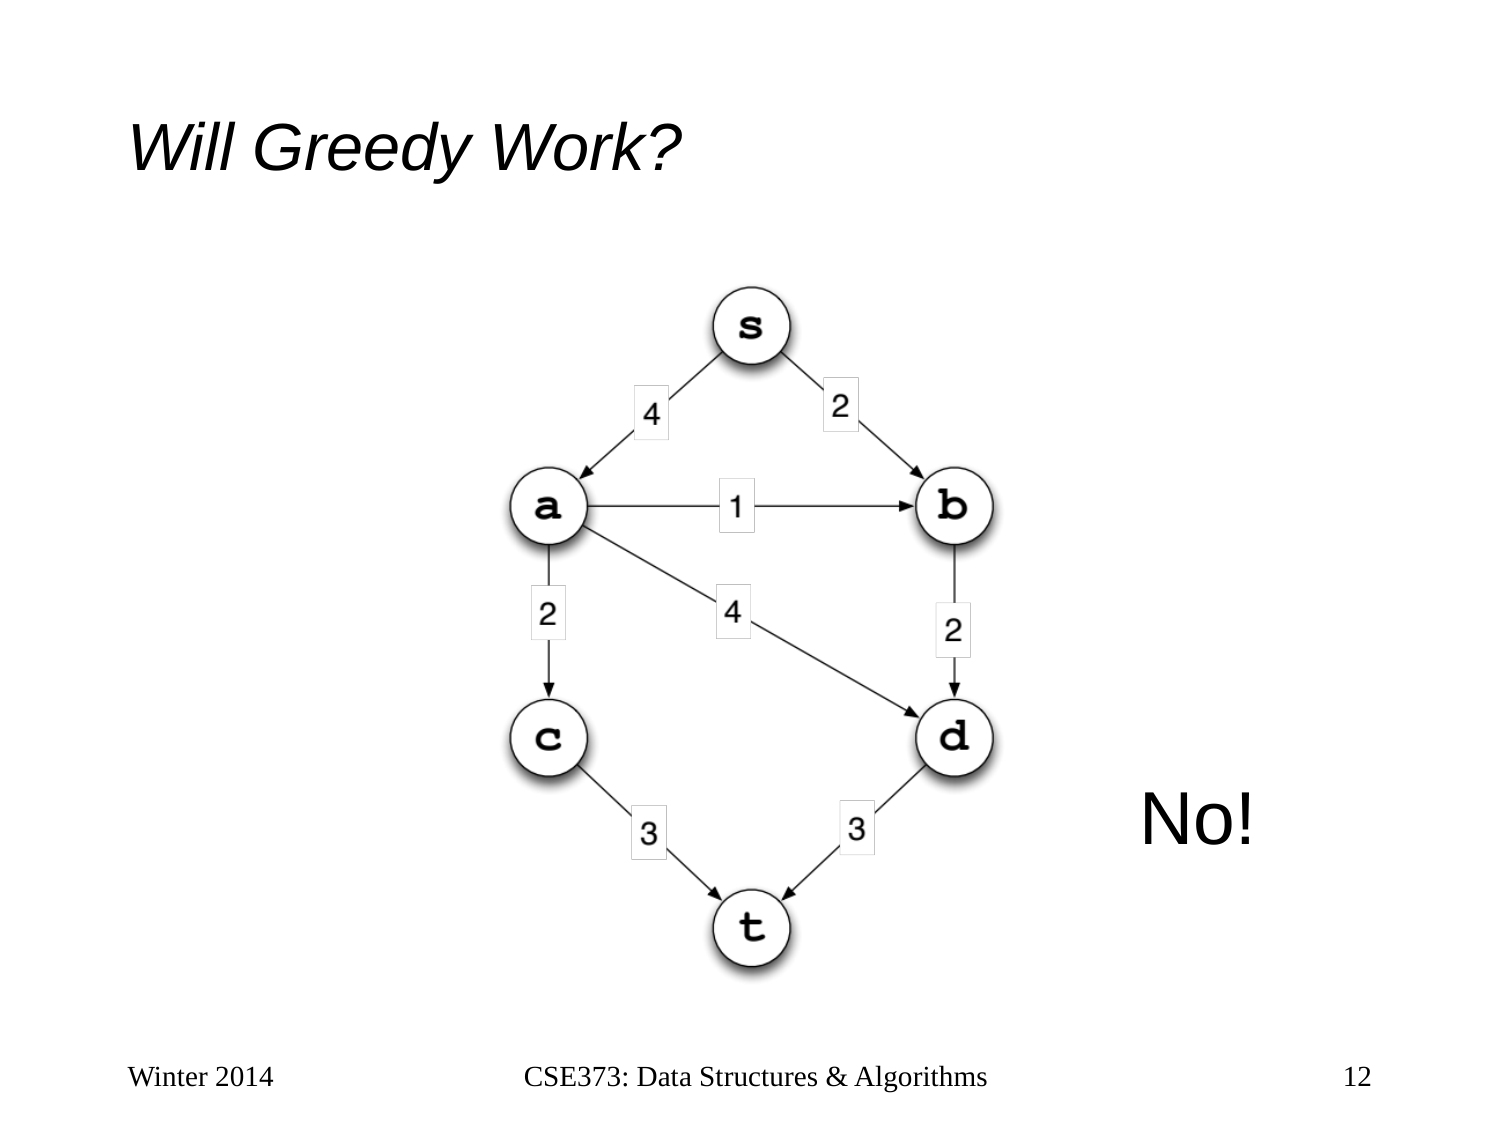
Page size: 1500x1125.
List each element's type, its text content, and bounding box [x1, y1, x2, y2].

slide_number Winter 2014 [112, 1049, 426, 1125]
slide_number 12 [1074, 1049, 1388, 1125]
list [112, 262, 1388, 1001]
title Will Greedy Work? [112, 49, 1388, 238]
footer CSE373: Data Structures & Algorithms [474, 1049, 1038, 1125]
